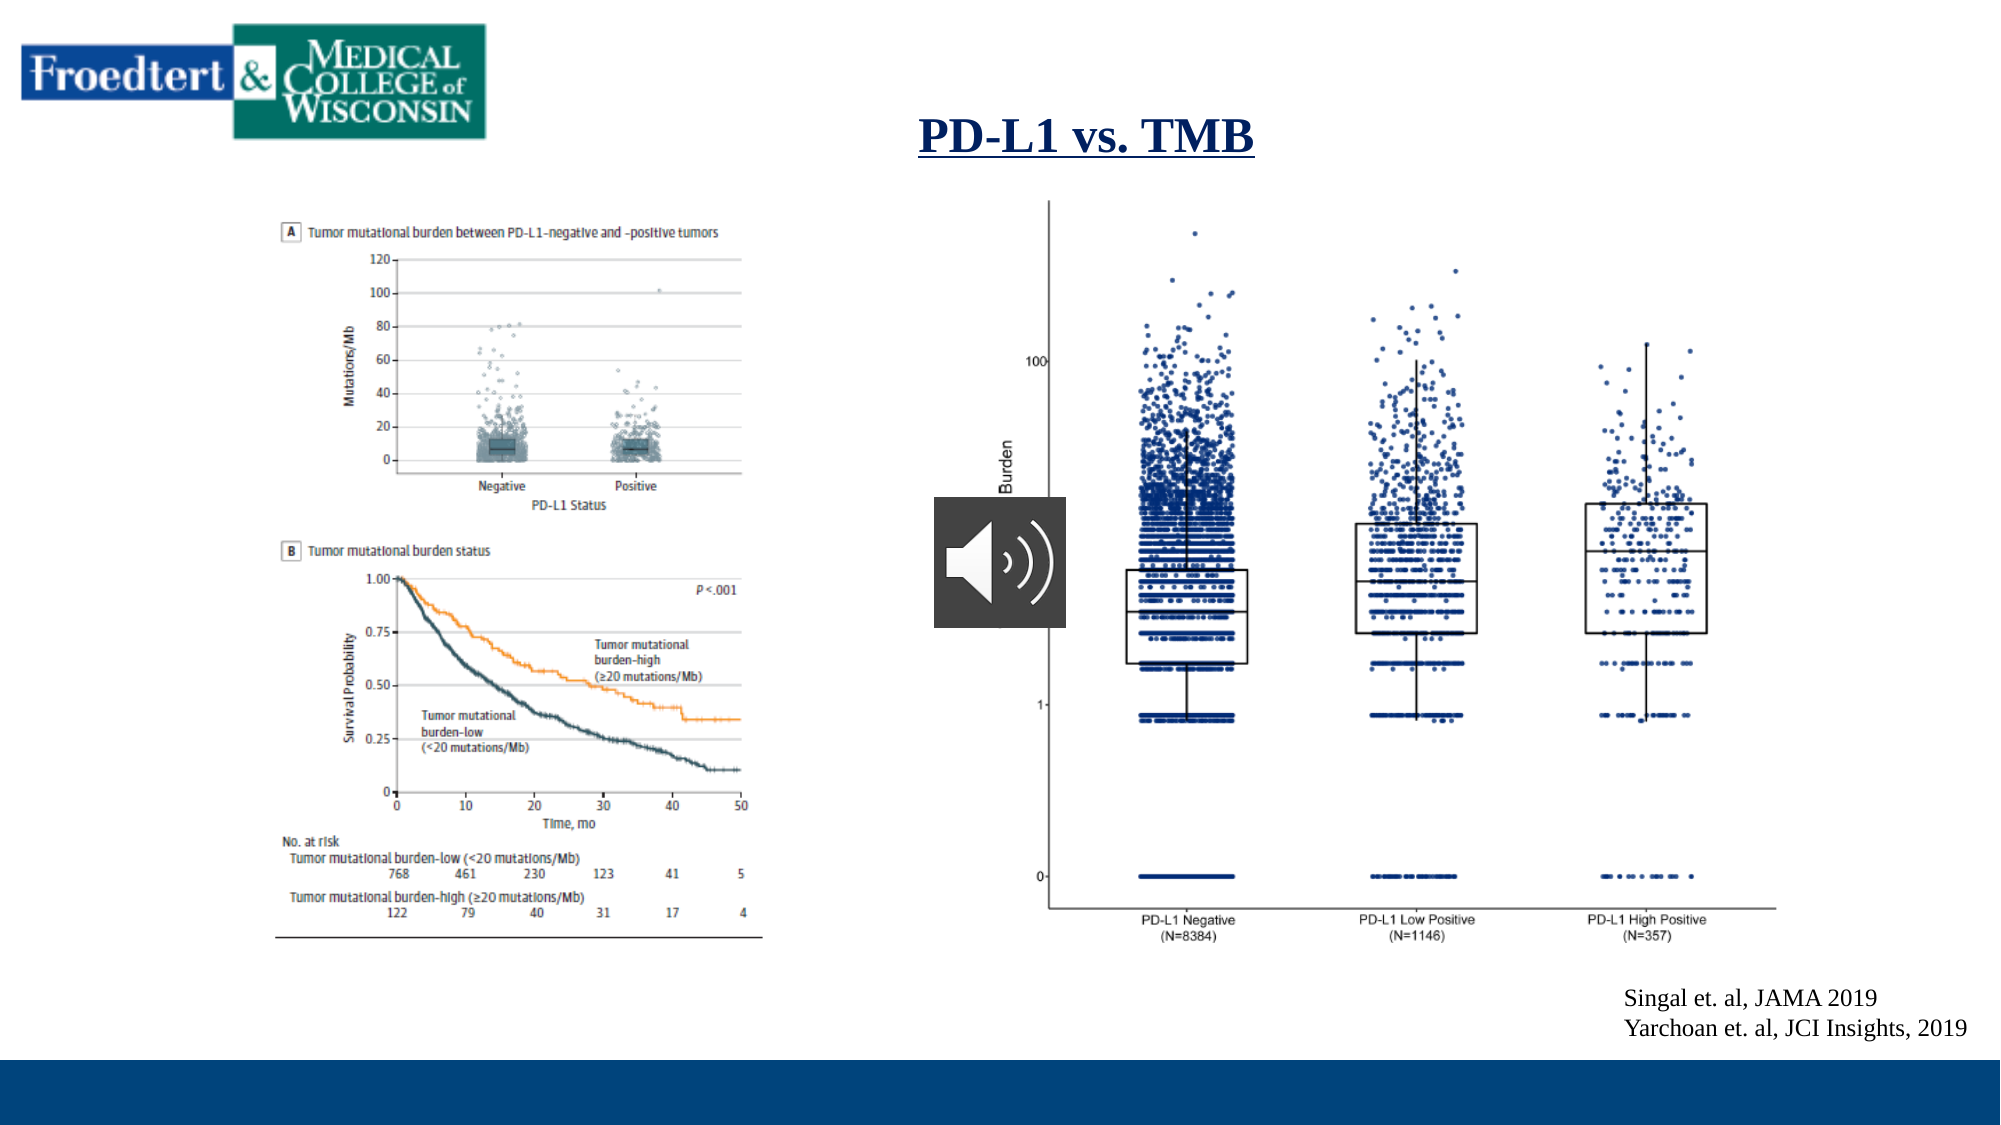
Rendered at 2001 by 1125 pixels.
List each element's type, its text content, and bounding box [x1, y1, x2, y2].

picture [267, 214, 772, 943]
text_box [0, 1059, 2000, 1125]
picture [4, 4, 511, 151]
picture [933, 189, 1820, 950]
text_box PD-L1 vs. TMB [903, 95, 1270, 171]
text_box Singal et. al, JAMA 2019 Yarchoan et. al, JCI Insights, 2019 [1608, 974, 1983, 1049]
